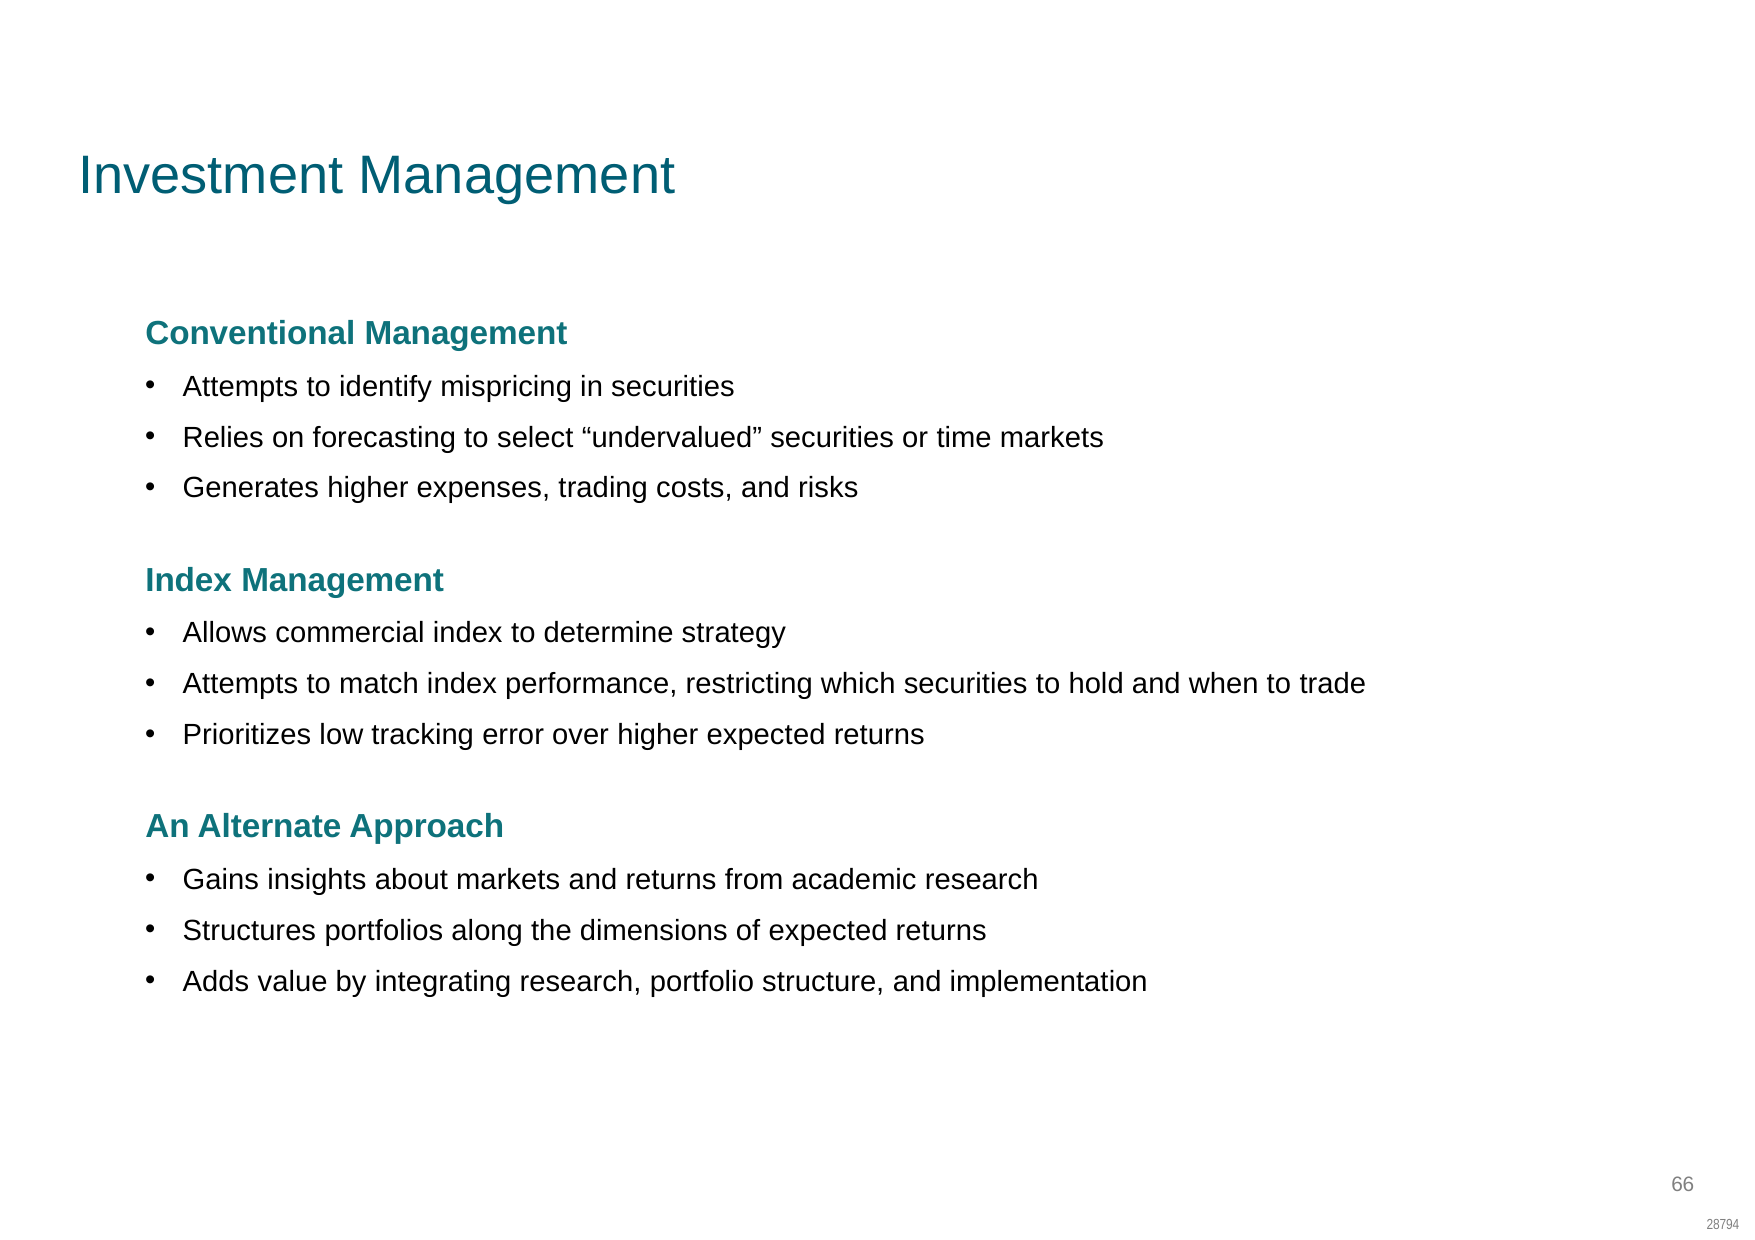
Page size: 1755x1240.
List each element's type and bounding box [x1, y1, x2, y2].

text_box [130, 299, 1606, 1144]
list [1433, 1202, 1755, 1240]
title [63, 134, 1698, 217]
slide_number [1671, 1153, 1755, 1202]
